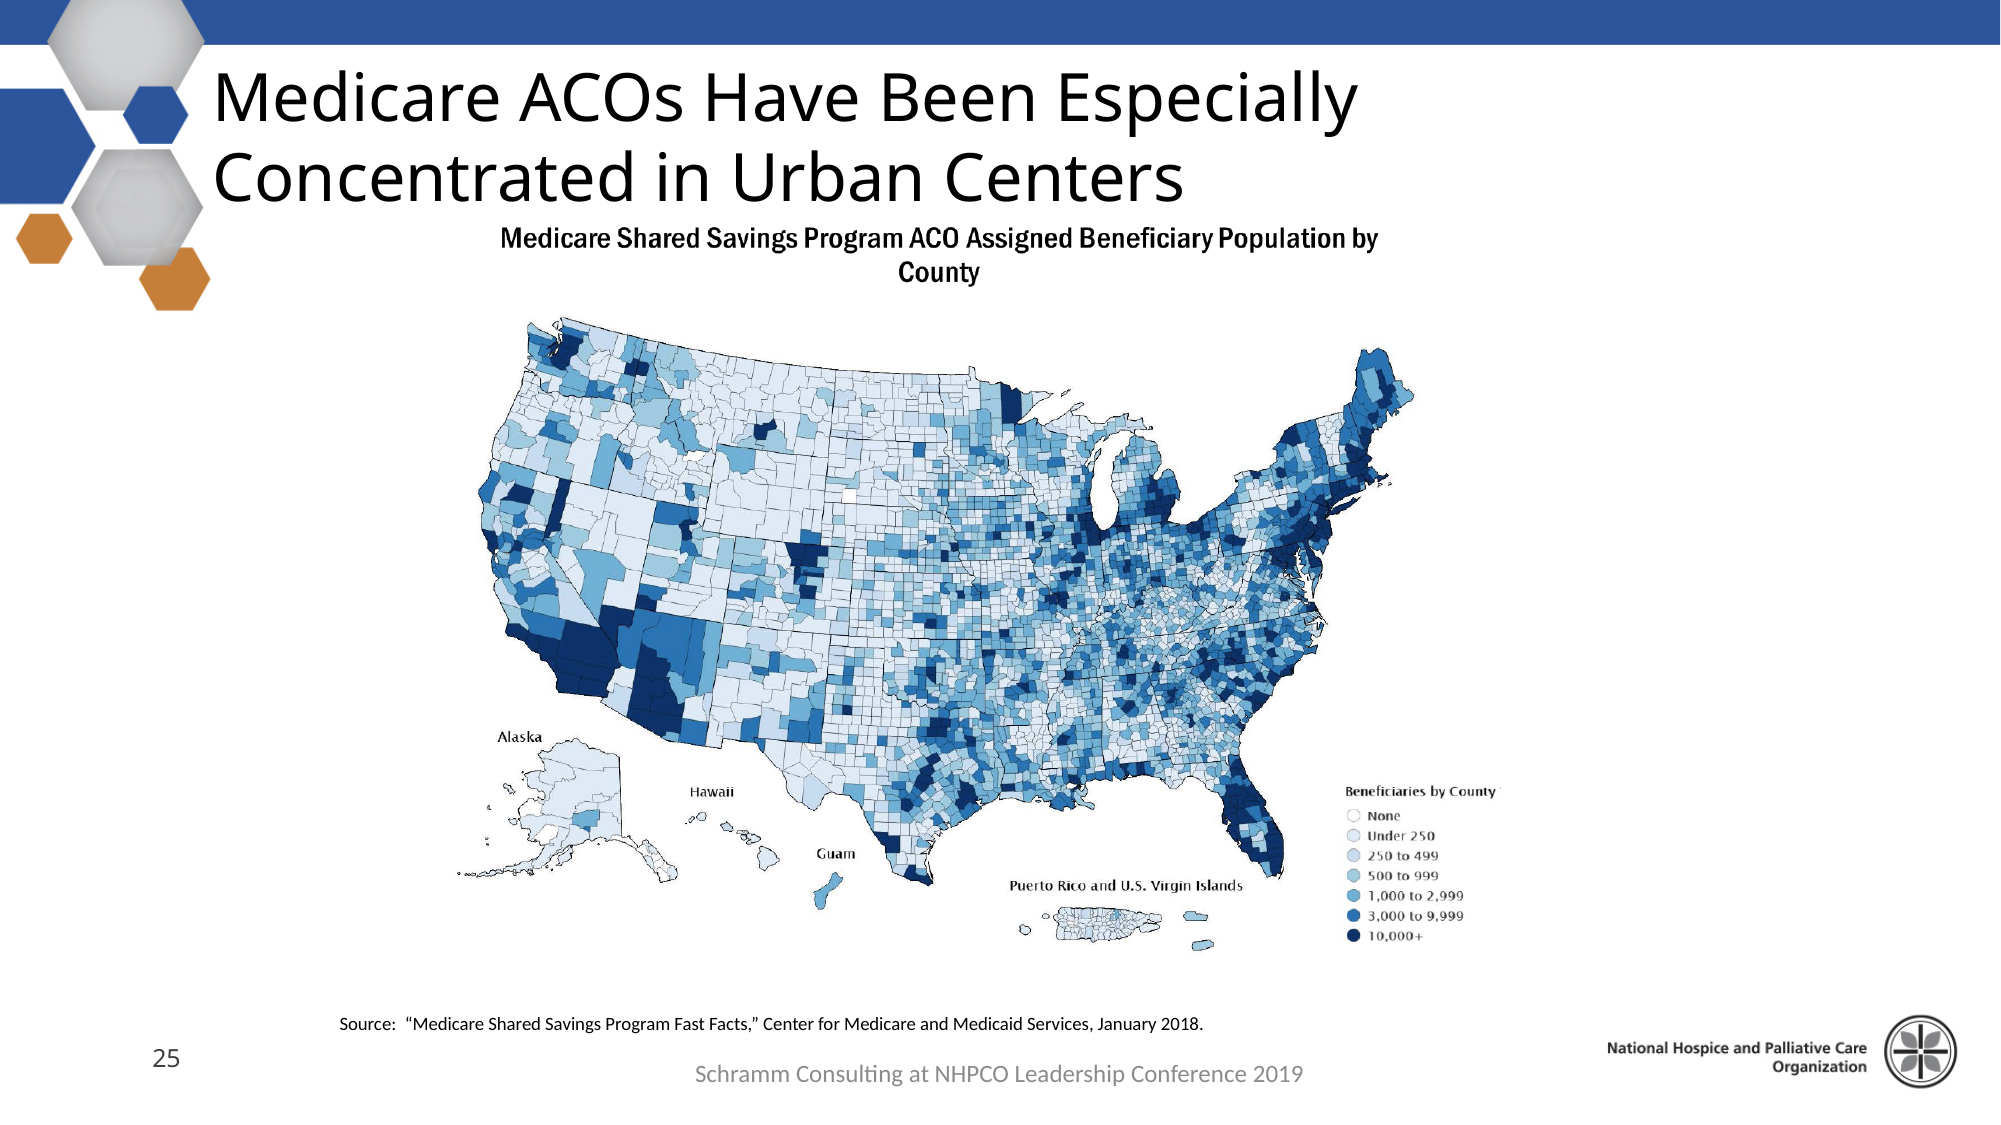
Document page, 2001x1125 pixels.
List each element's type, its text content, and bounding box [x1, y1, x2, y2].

footer Schramm Consulting at NHPCO Leadership Conference 2019 [662, 1042, 1338, 1103]
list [421, 212, 1550, 1006]
slide_number 25 [137, 1035, 588, 1096]
text_box Source: “Medicare Shared Savings Program Fast Facts,” Center for Medicare and Medicaid Services, January 2018. [324, 1004, 1634, 1042]
text_box Medicare ACOs Have Been Especially Concentrated in Urban Centers [197, 57, 1667, 223]
picture [0, 0, 2001, 1125]
